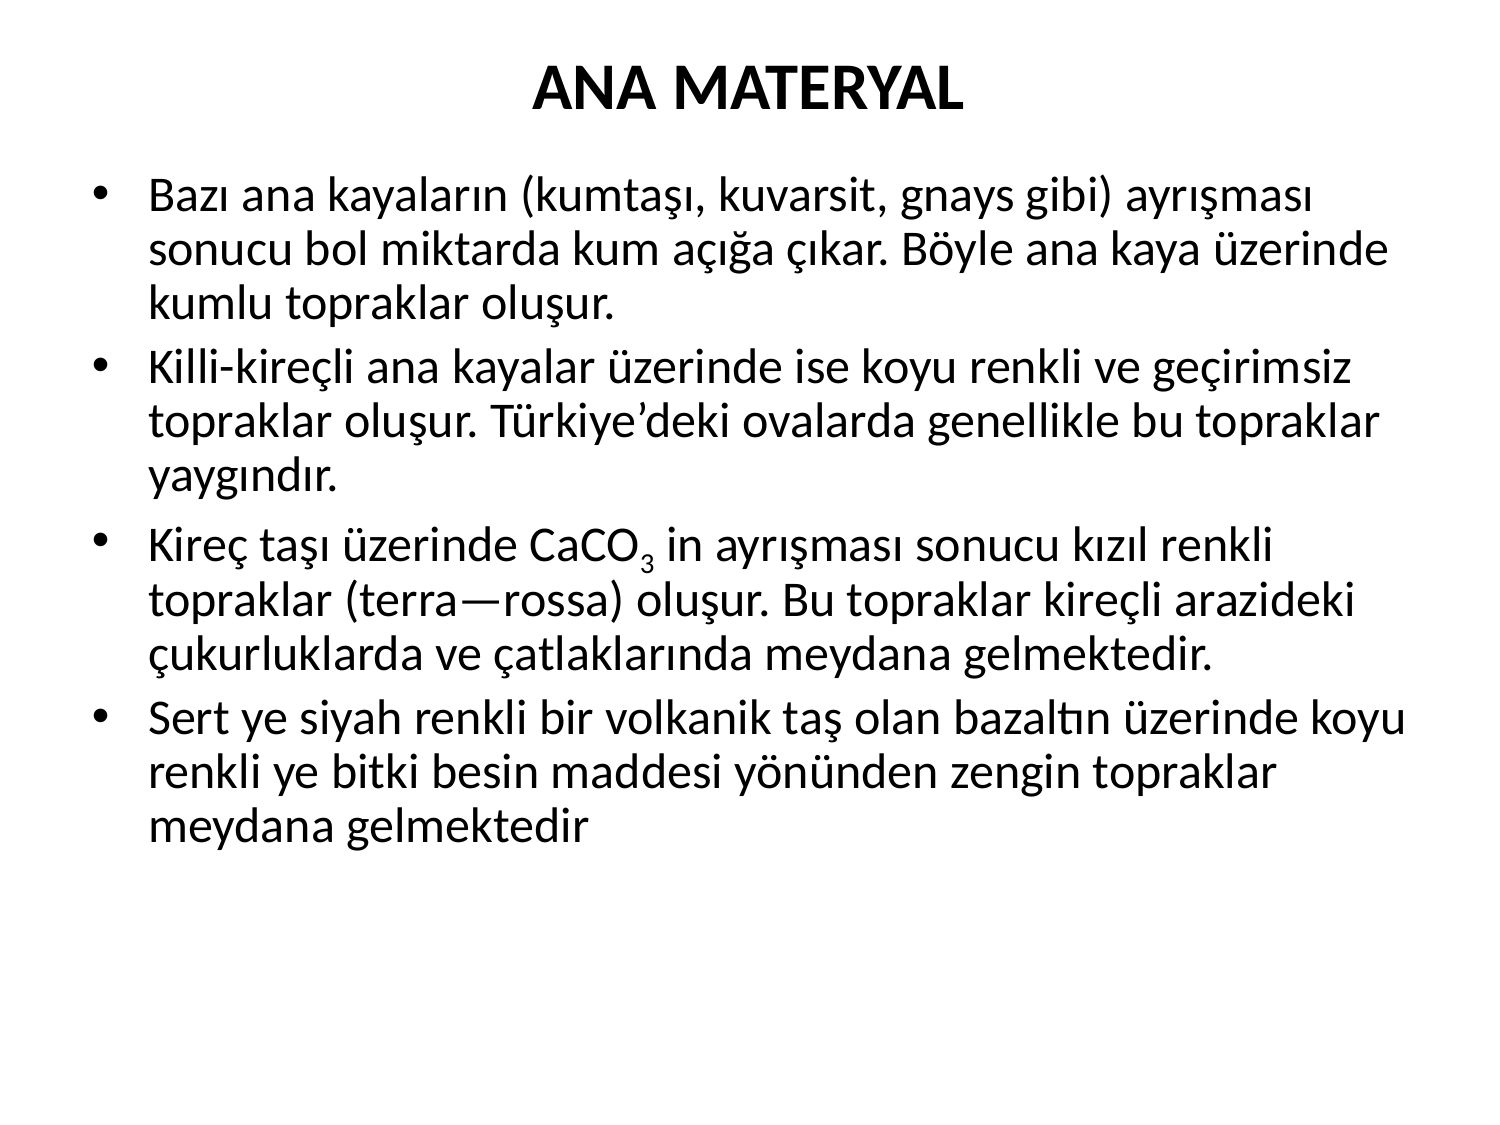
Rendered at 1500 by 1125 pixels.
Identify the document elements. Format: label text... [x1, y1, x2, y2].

title ANA MATERYAL [72, 16, 1425, 149]
list Bazı ana kayaların (kumtaşı, kuvarsit, gnays gibi) ayrışması sonucu bol miktarda kum açığa çıkar. Böyle ana kaya üzerinde kumlu topraklar oluşur. Killi-kireçli ana kayalar üzerinde ise koyu renkli ve geçirimsiz topraklar oluşur. Türkiye’deki ovalarda genellikle bu topraklar yaygındır. Kireç taşı üzerinde CaCO3 in ayrışması sonucu kızıl renkli topraklar (terra—rossa) oluşur. Bu topraklar kireçli arazideki çukurluklarda ve çatlaklarında meydana gelmektedir. Sert ye siyah renkli bir volkanik taş olan bazaltın üzerinde koyu renkli ye bitki besin maddesi yönünden zengin topraklar meydana gelmektedir [76, 160, 1427, 1059]
